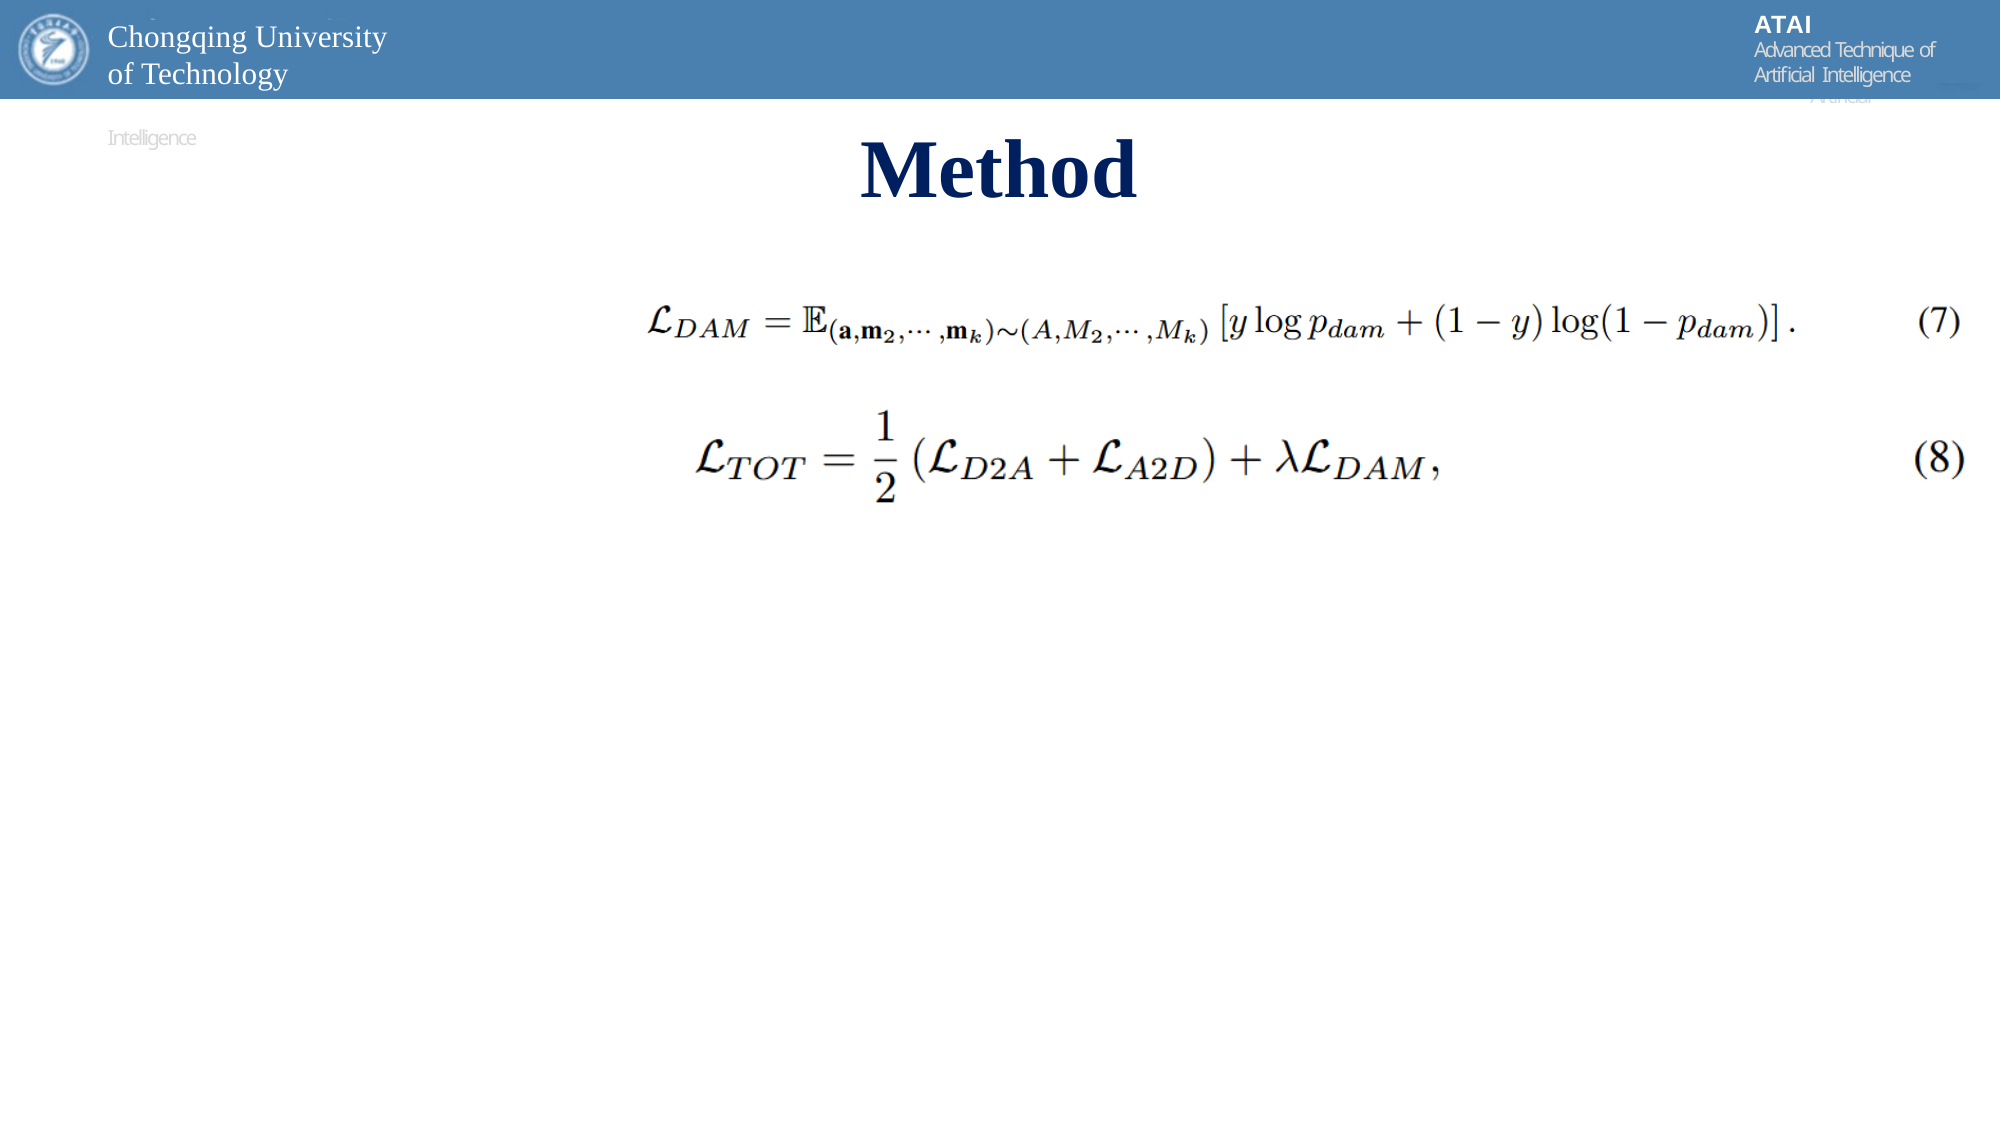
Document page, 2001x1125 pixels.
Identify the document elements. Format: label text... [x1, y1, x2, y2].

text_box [0, 0, 2000, 100]
picture [624, 266, 1967, 363]
text_box ATAI ChongqingUniversity AdvancedTechniqueof of Technology Artificial Intelligence [107, 111, 1970, 150]
text_box Method [858, 112, 1142, 215]
picture [652, 397, 1972, 505]
